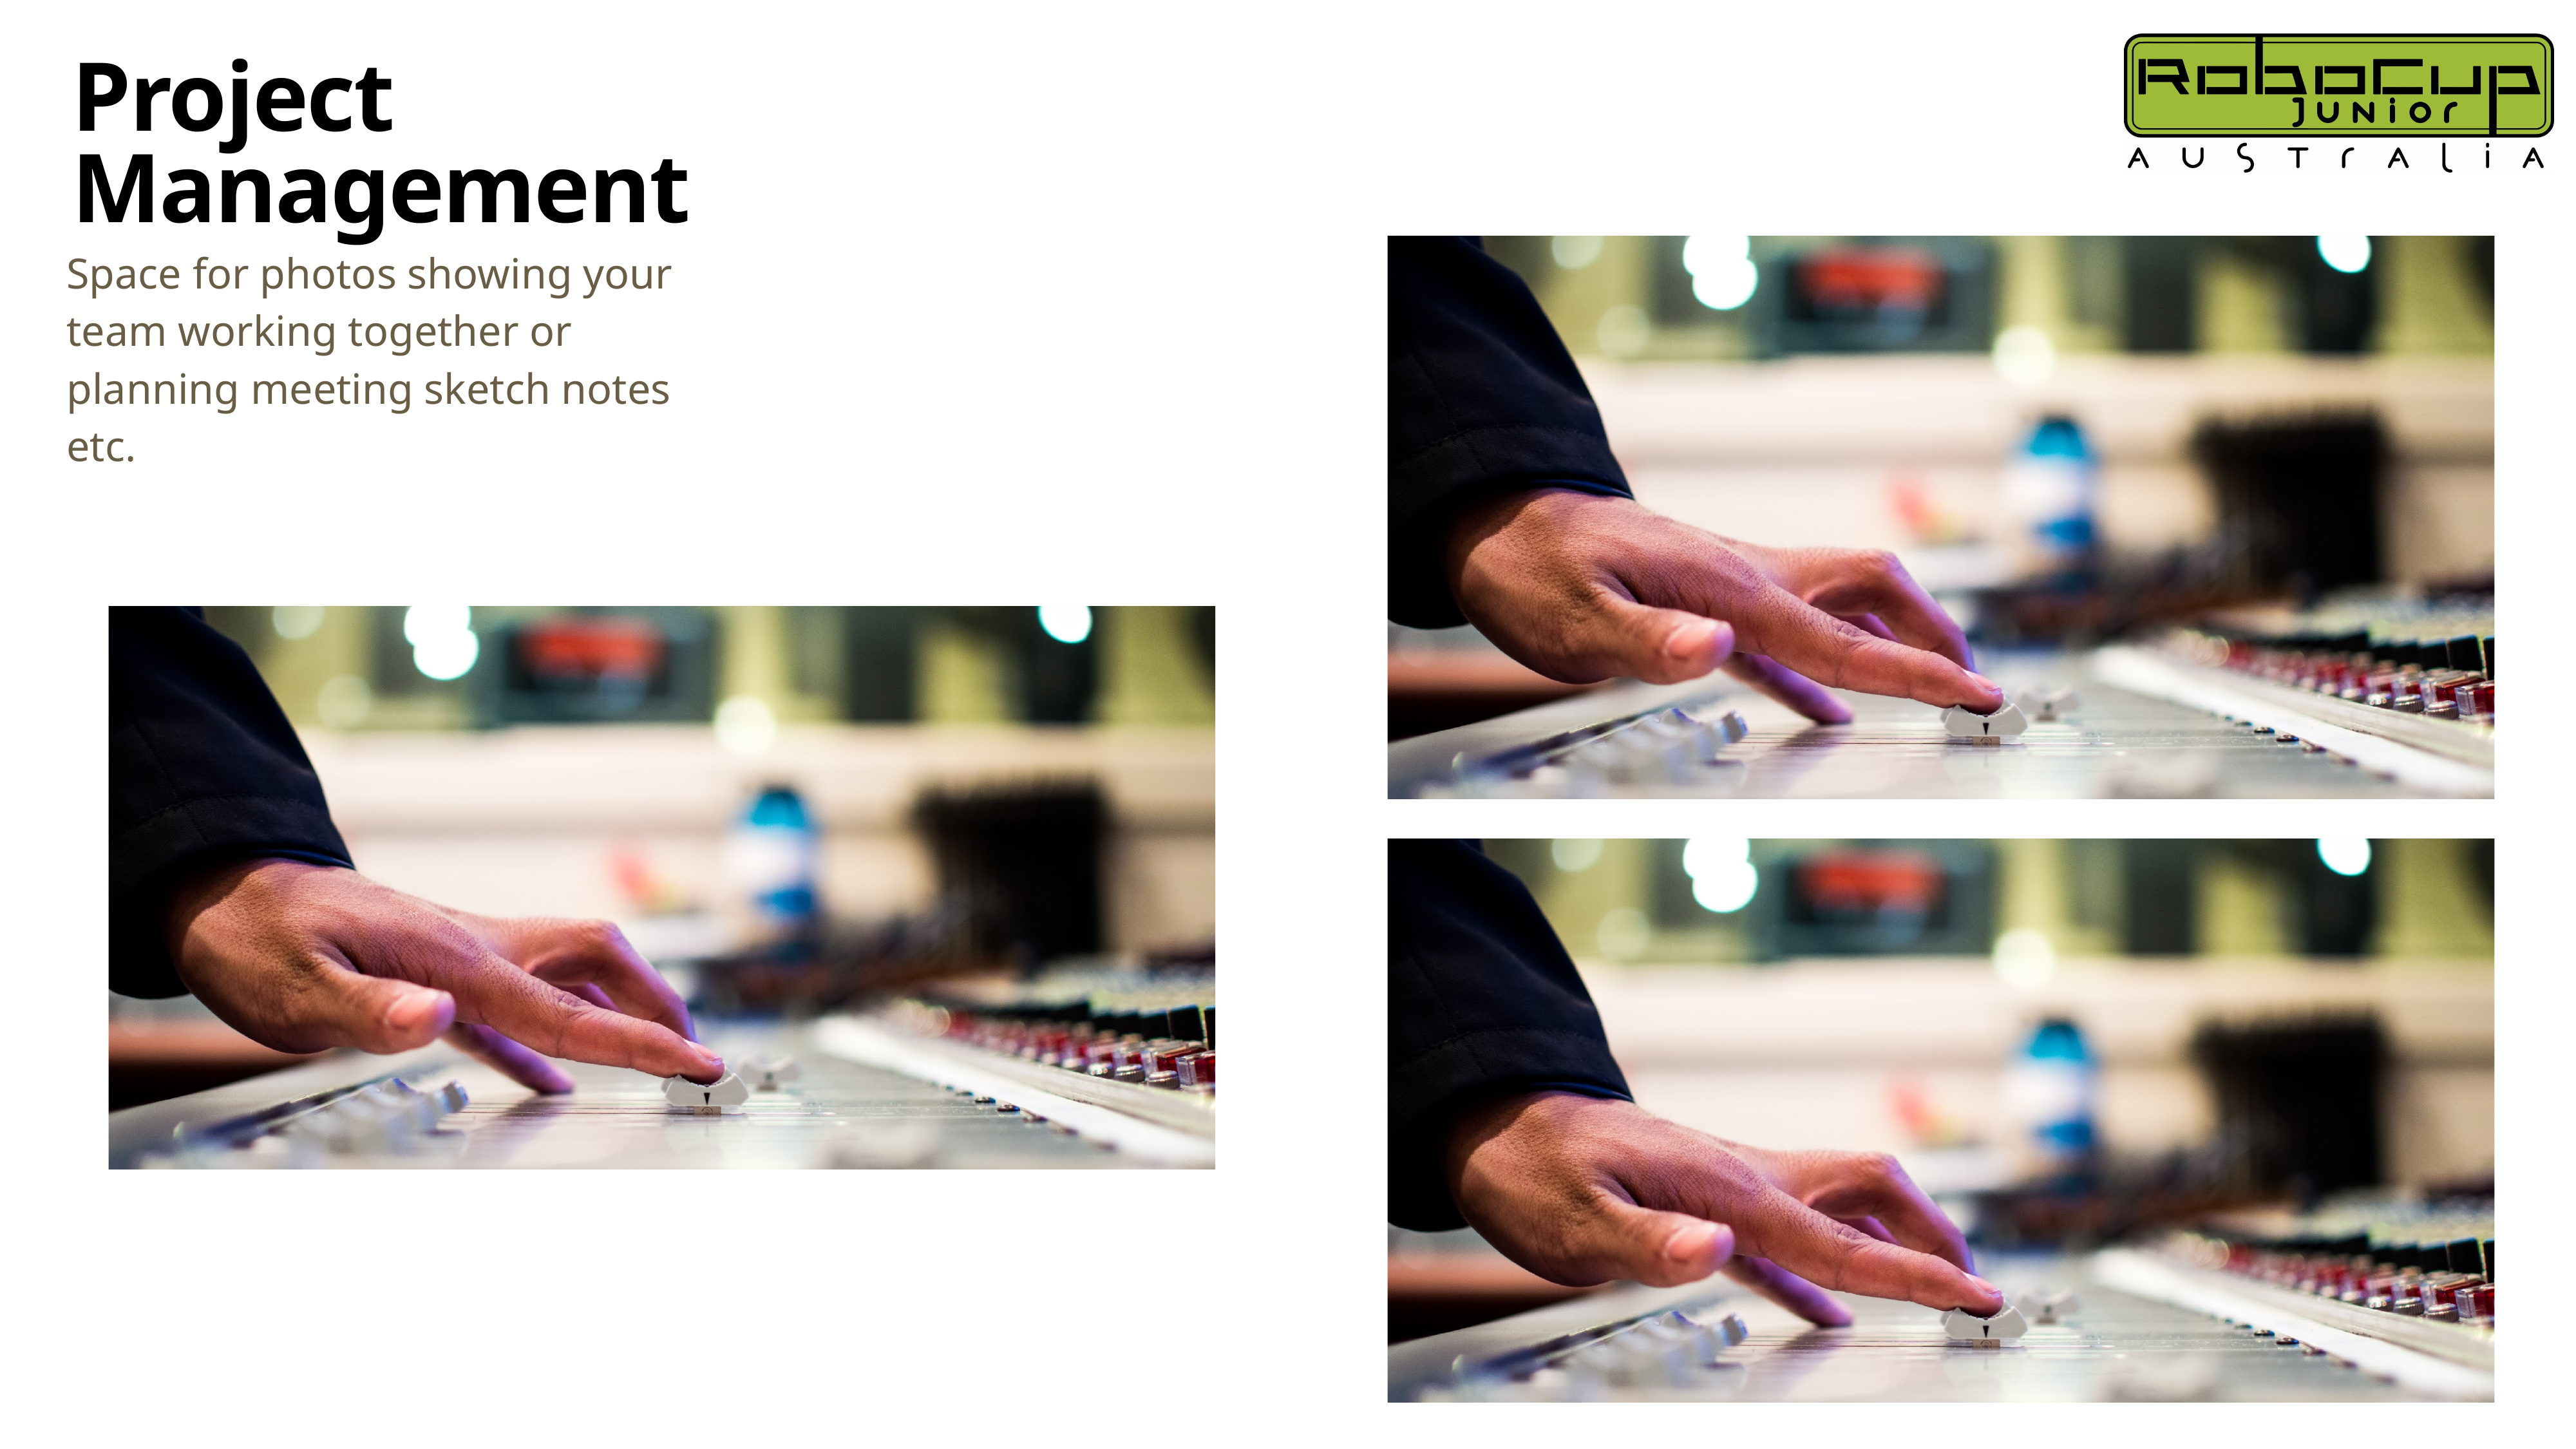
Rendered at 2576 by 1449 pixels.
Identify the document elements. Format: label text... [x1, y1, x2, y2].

picture [1387, 838, 2495, 1403]
picture [2124, 33, 2554, 173]
text_box Space for photos showing your team working together or planning meeting sketch notes etc. [41, 213, 770, 497]
picture [108, 605, 1216, 1170]
picture [1387, 236, 2495, 800]
title Project Management [66, 52, 1001, 236]
